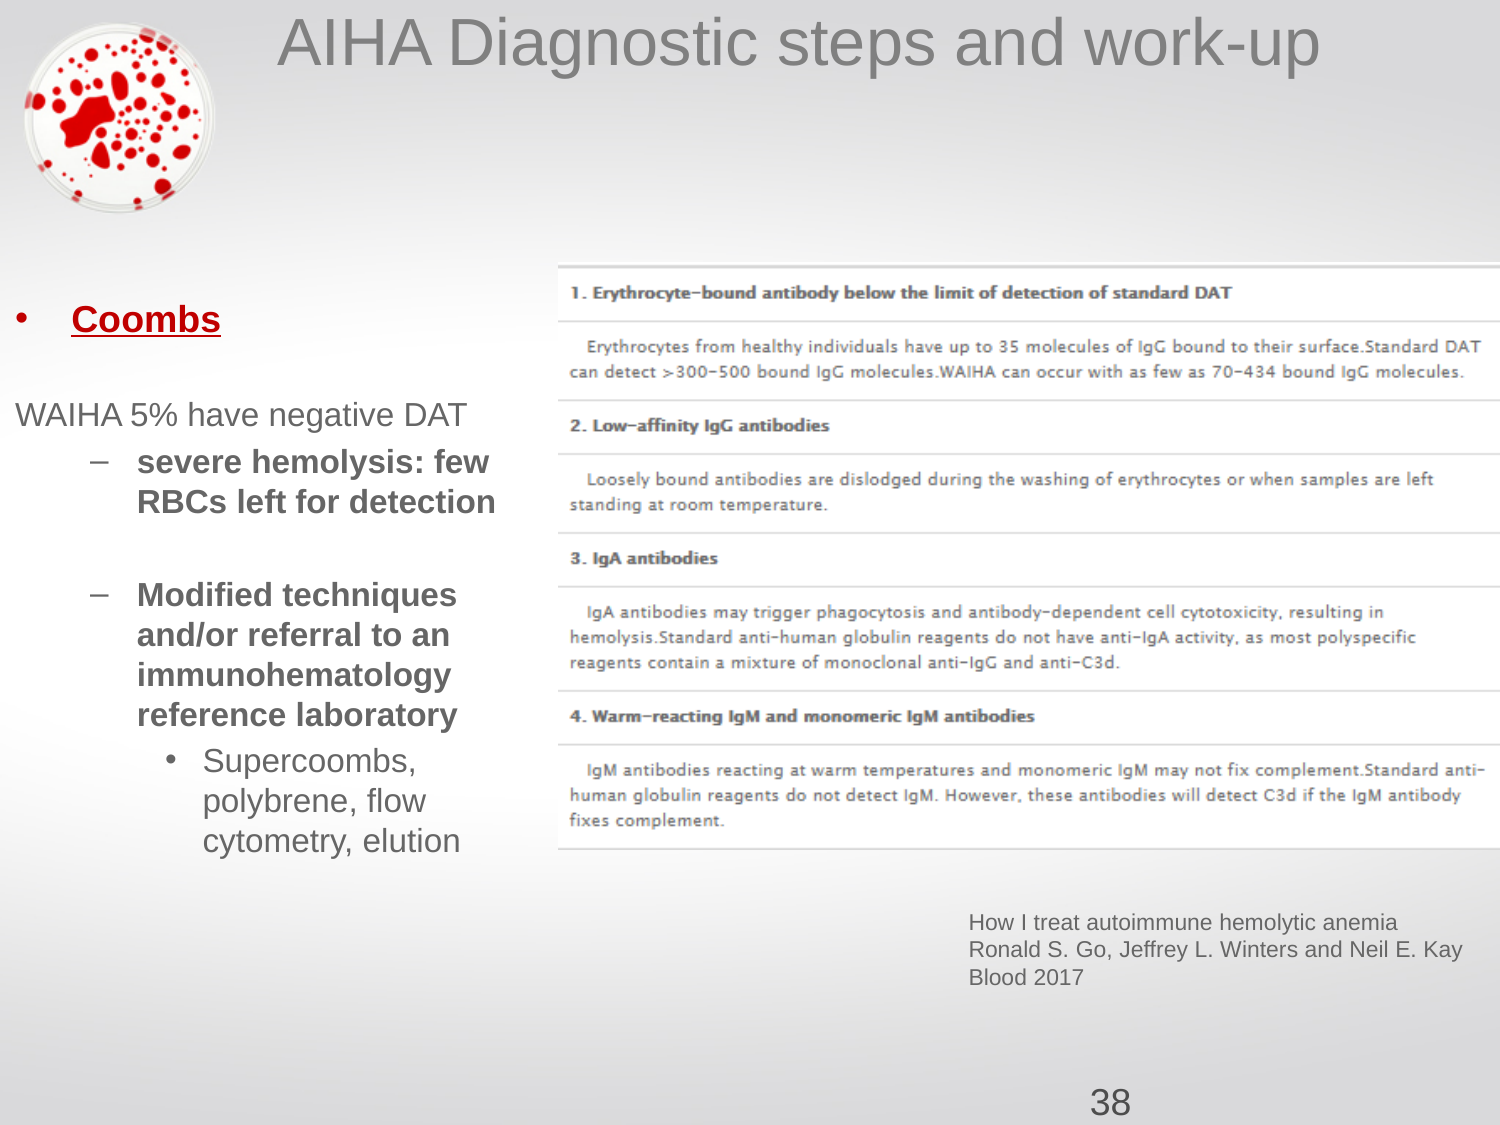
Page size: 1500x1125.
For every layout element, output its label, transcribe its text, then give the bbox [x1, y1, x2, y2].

list Coombs WAIHA 5% have negative DAT severe hemolysis: few RBCs left for detection Modified techniques and/or referral to an immunohematology reference laboratory Supercoombs, polybrene, flow cytometry, elution [0, 287, 550, 961]
slide_number ‹#› [1074, 1070, 1425, 1103]
title AIHA Diagnostic steps and work-up [262, 31, 1424, 126]
text_box How I treat autoimmune hemolytic anemia Ronald S. Go, Jeffrey L. Winters and Neil E. Kay Blood 2017 [953, 900, 1500, 999]
picture [0, 0, 1500, 1125]
